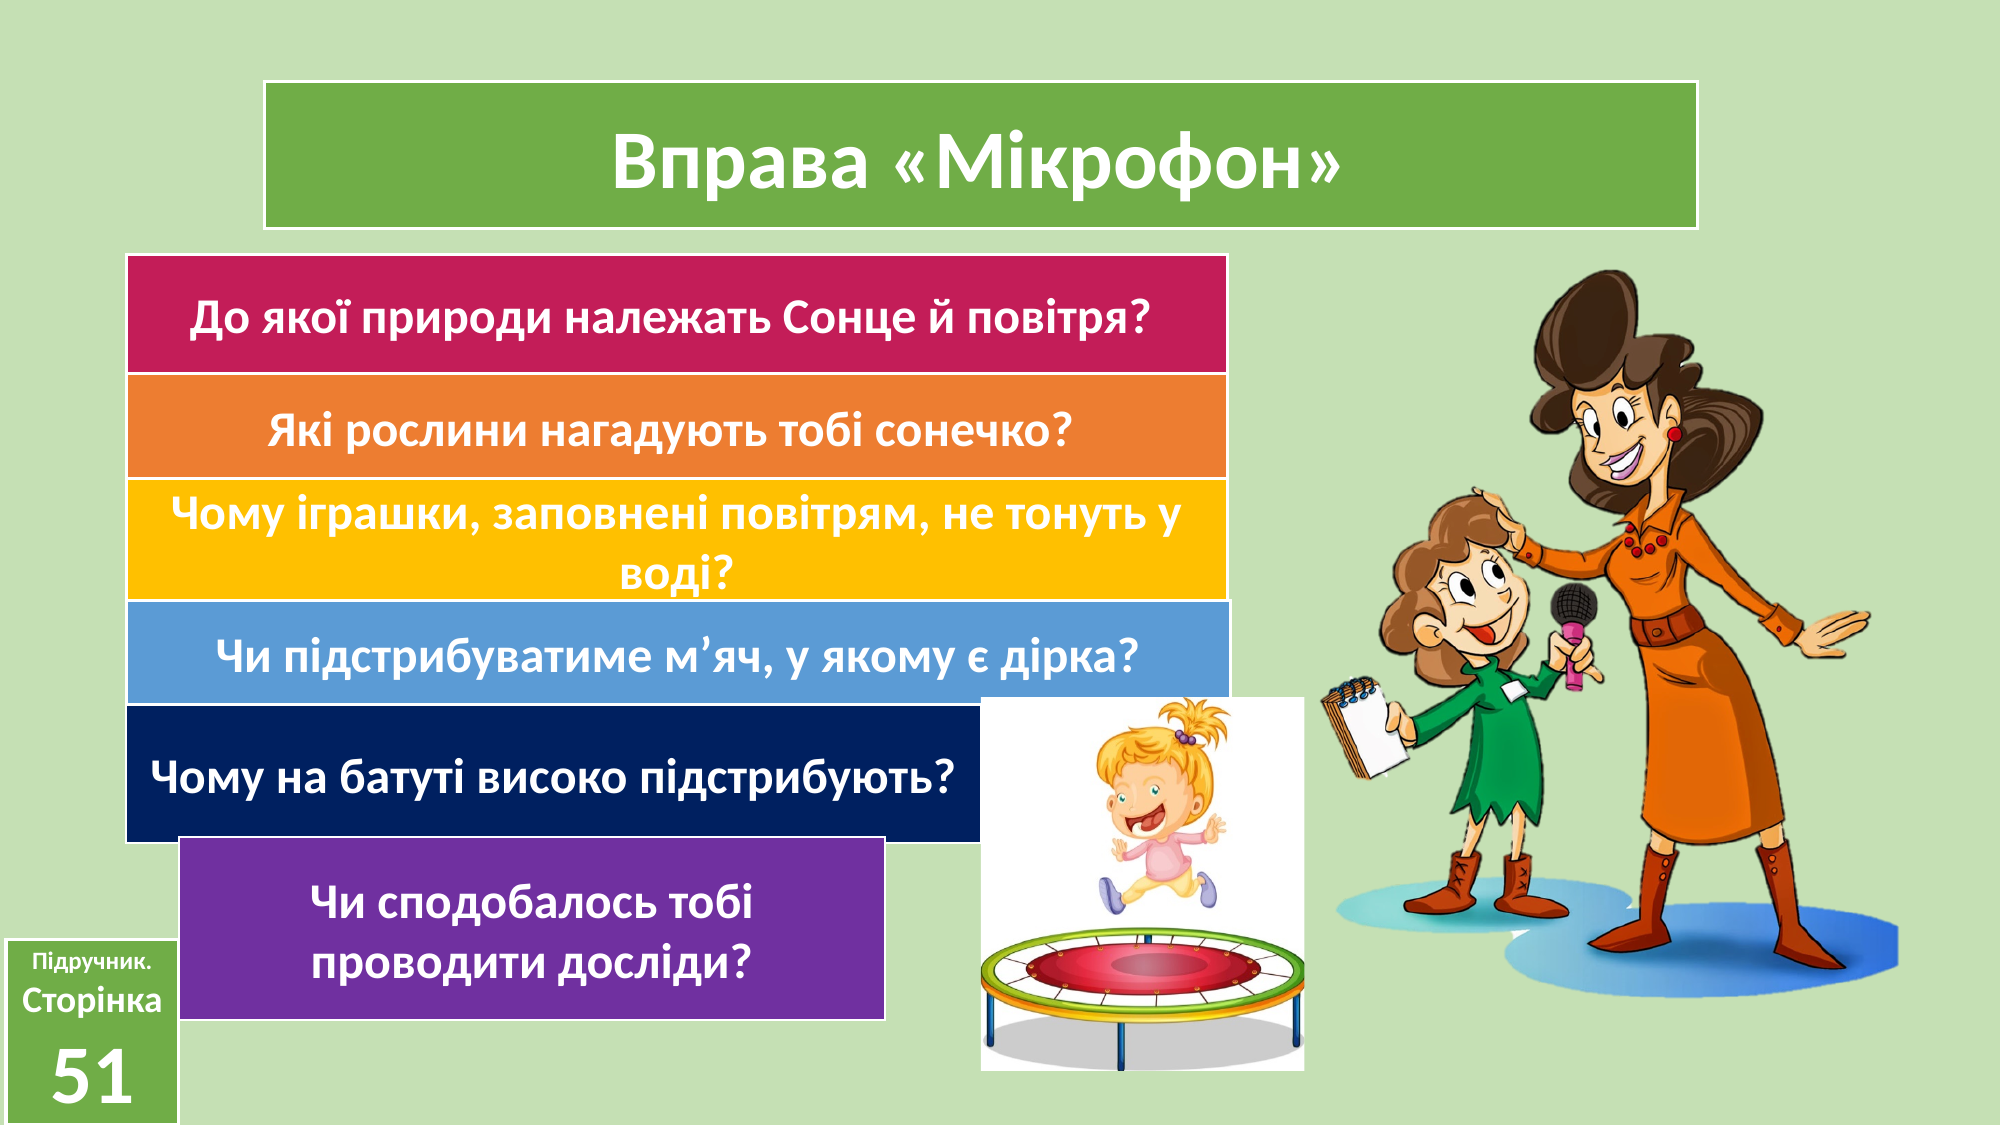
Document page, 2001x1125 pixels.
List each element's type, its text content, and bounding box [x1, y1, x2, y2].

text_box Чи підстрибуватиме м’яч, у якому є дірка? [125, 599, 1232, 703]
text_box Чому на батуті високо підстрибують? [125, 703, 980, 844]
picture [980, 228, 1934, 1071]
text_box Вправа «Мікрофон» [263, 80, 1699, 230]
text_box До якої природи належать Сонце й повітря? [125, 253, 1229, 372]
text_box Чи сподобалось тобі проводити досліди? [178, 836, 886, 1021]
text_box Підручник. Сторінка 51 [4, 938, 180, 1125]
text_box Чому іграшки, заповнені повітрям, не тонуть у воді? [125, 477, 1229, 599]
text_box Які рослини нагадують тобі сонечко? [125, 372, 1229, 477]
